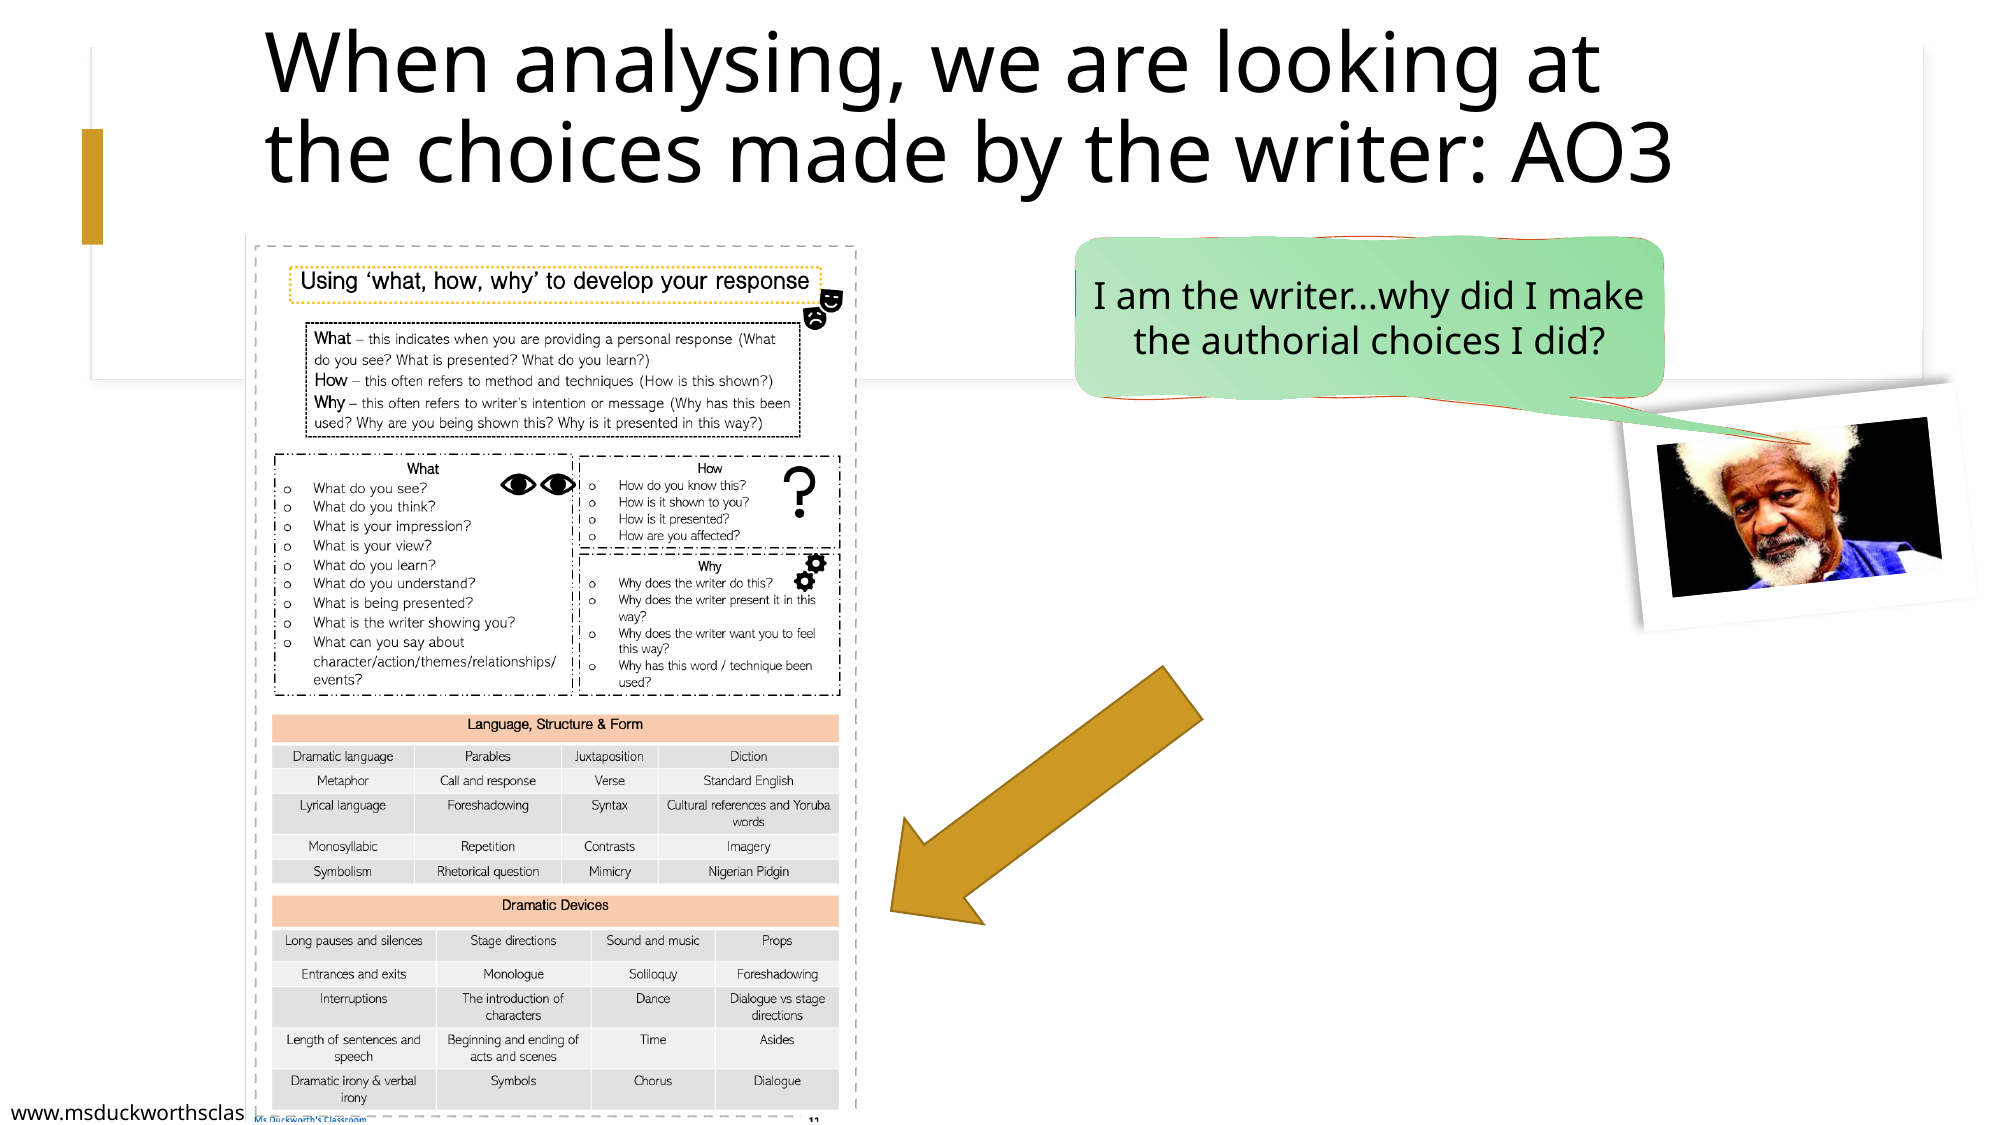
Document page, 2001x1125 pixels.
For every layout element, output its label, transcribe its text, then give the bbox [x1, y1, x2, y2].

picture [1657, 417, 1943, 597]
text_box [889, 664, 1204, 926]
text_box I am the writer…why did I make the authorial choices I did? [1074, 235, 1743, 430]
title When analysing, we are looking at the choices made by the writer: AO3 [249, 0, 1750, 221]
picture [245, 234, 859, 1122]
